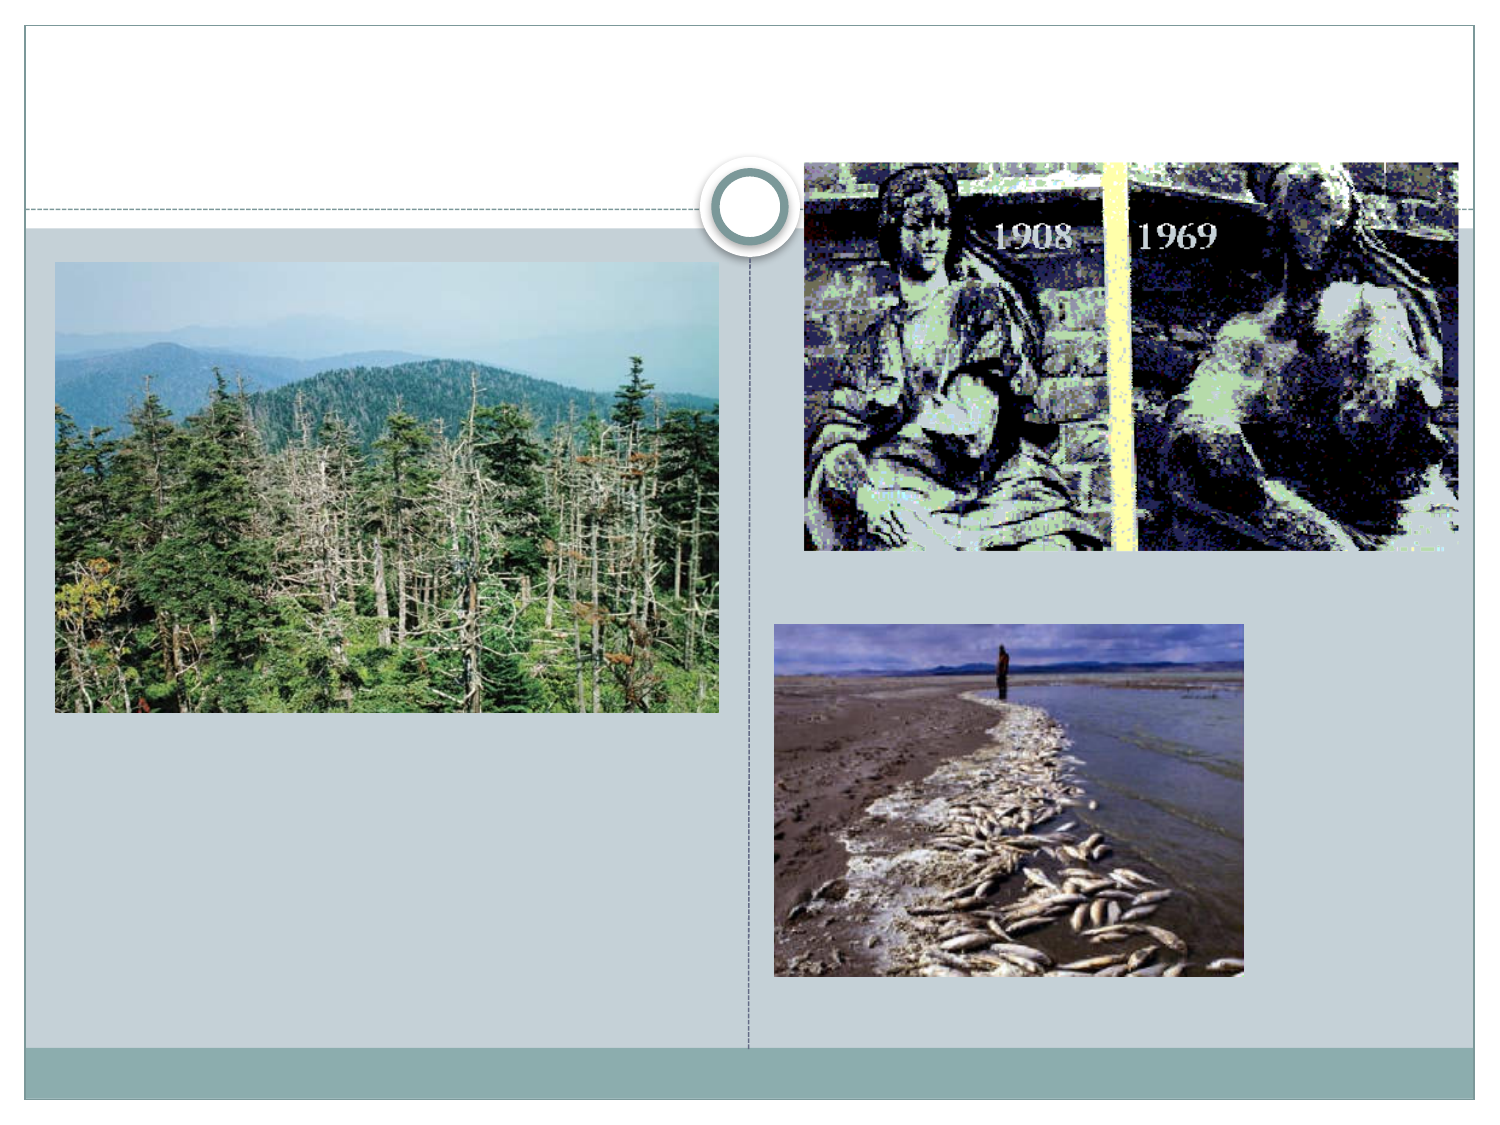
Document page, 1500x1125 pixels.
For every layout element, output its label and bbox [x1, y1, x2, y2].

list [799, 161, 1463, 555]
list [55, 262, 719, 714]
picture [774, 624, 1244, 977]
